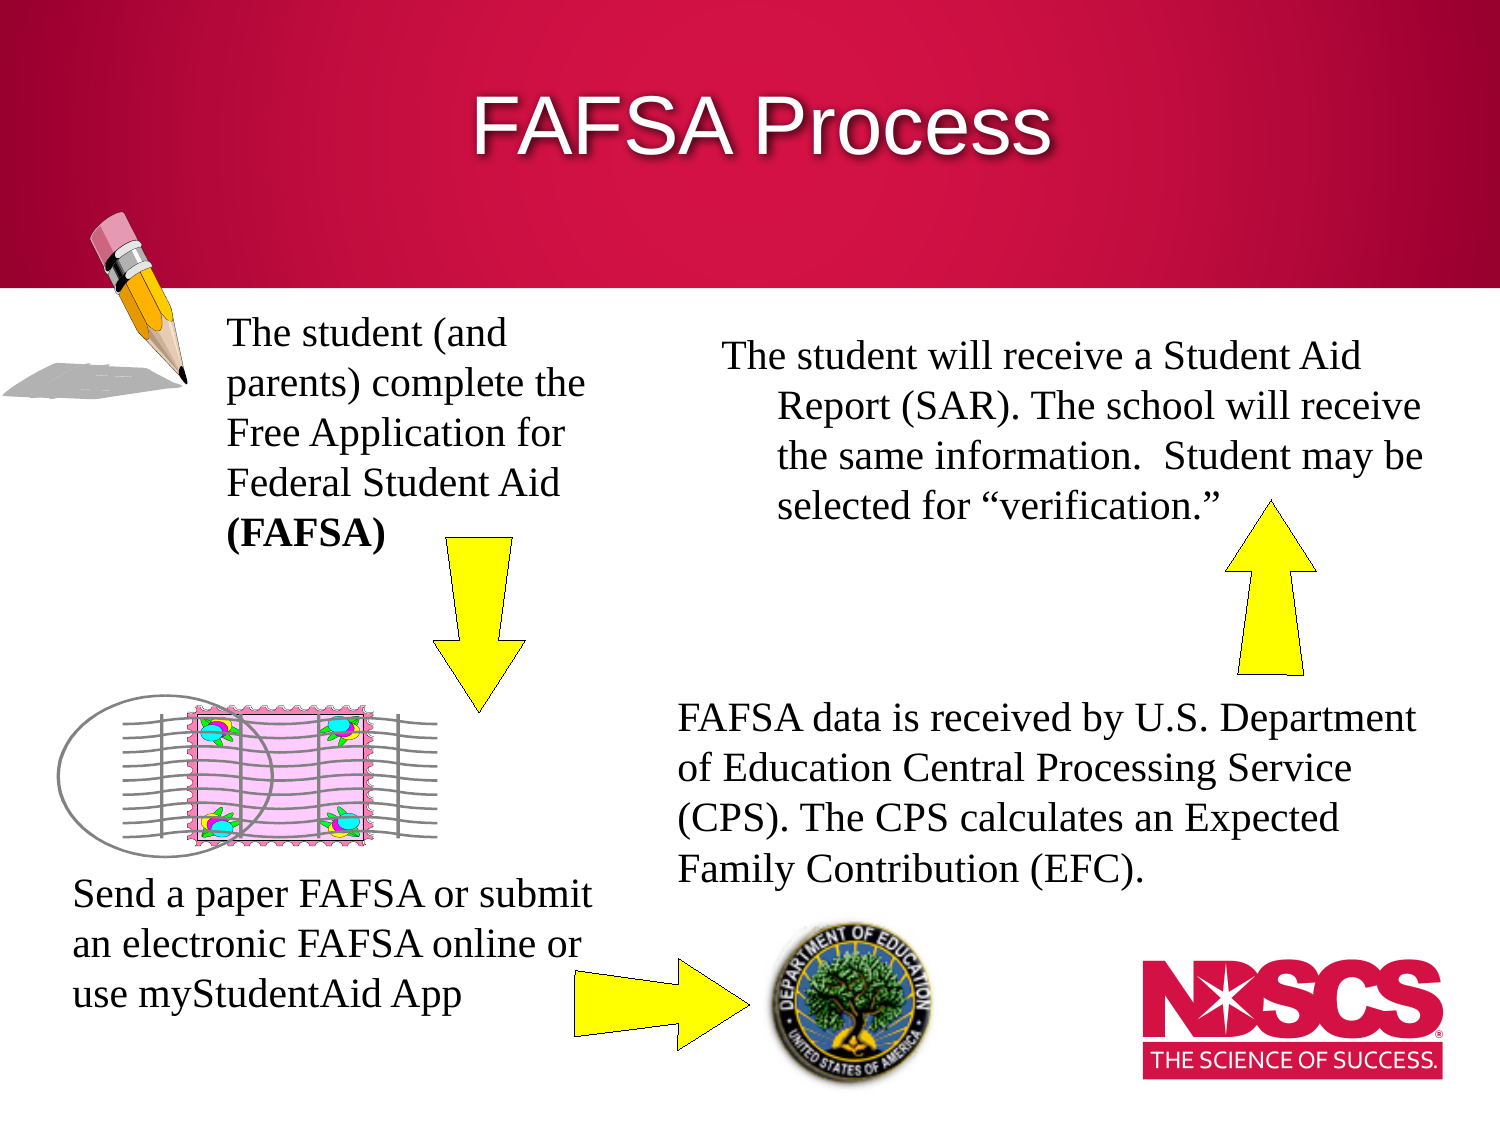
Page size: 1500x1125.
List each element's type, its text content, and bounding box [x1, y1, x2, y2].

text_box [1224, 499, 1318, 676]
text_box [574, 957, 657, 1051]
picture [0, 0, 1500, 1125]
list The student will receive a Student Aid Report (SAR). The school will receive the same information. Student may be selected for “verification.” [687, 320, 1450, 681]
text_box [432, 537, 526, 713]
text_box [0, 209, 626, 513]
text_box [662, 682, 1463, 1106]
title FAFSA Process [112, 62, 1413, 180]
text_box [56, 693, 638, 1026]
